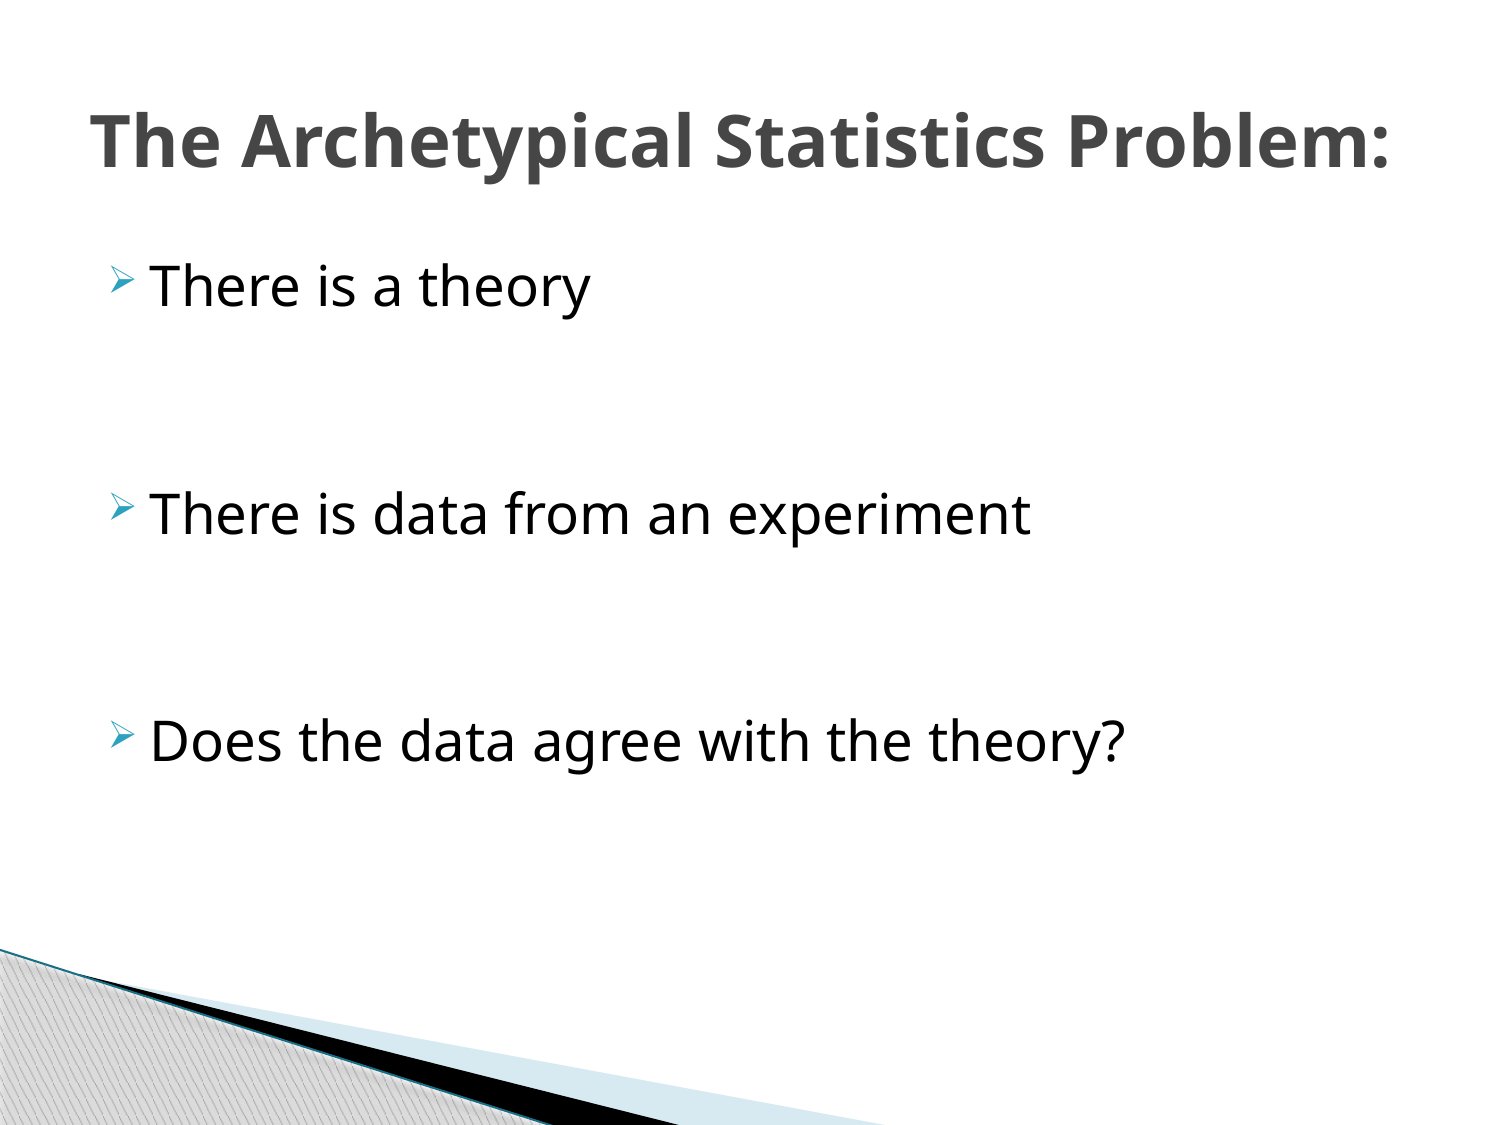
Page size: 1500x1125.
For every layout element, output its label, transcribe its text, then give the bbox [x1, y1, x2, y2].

title The Archetypical Statistics Problem: [75, 45, 1425, 233]
list There is a theory There is data from an experiment Does the data agree with the theory? [75, 243, 1425, 986]
